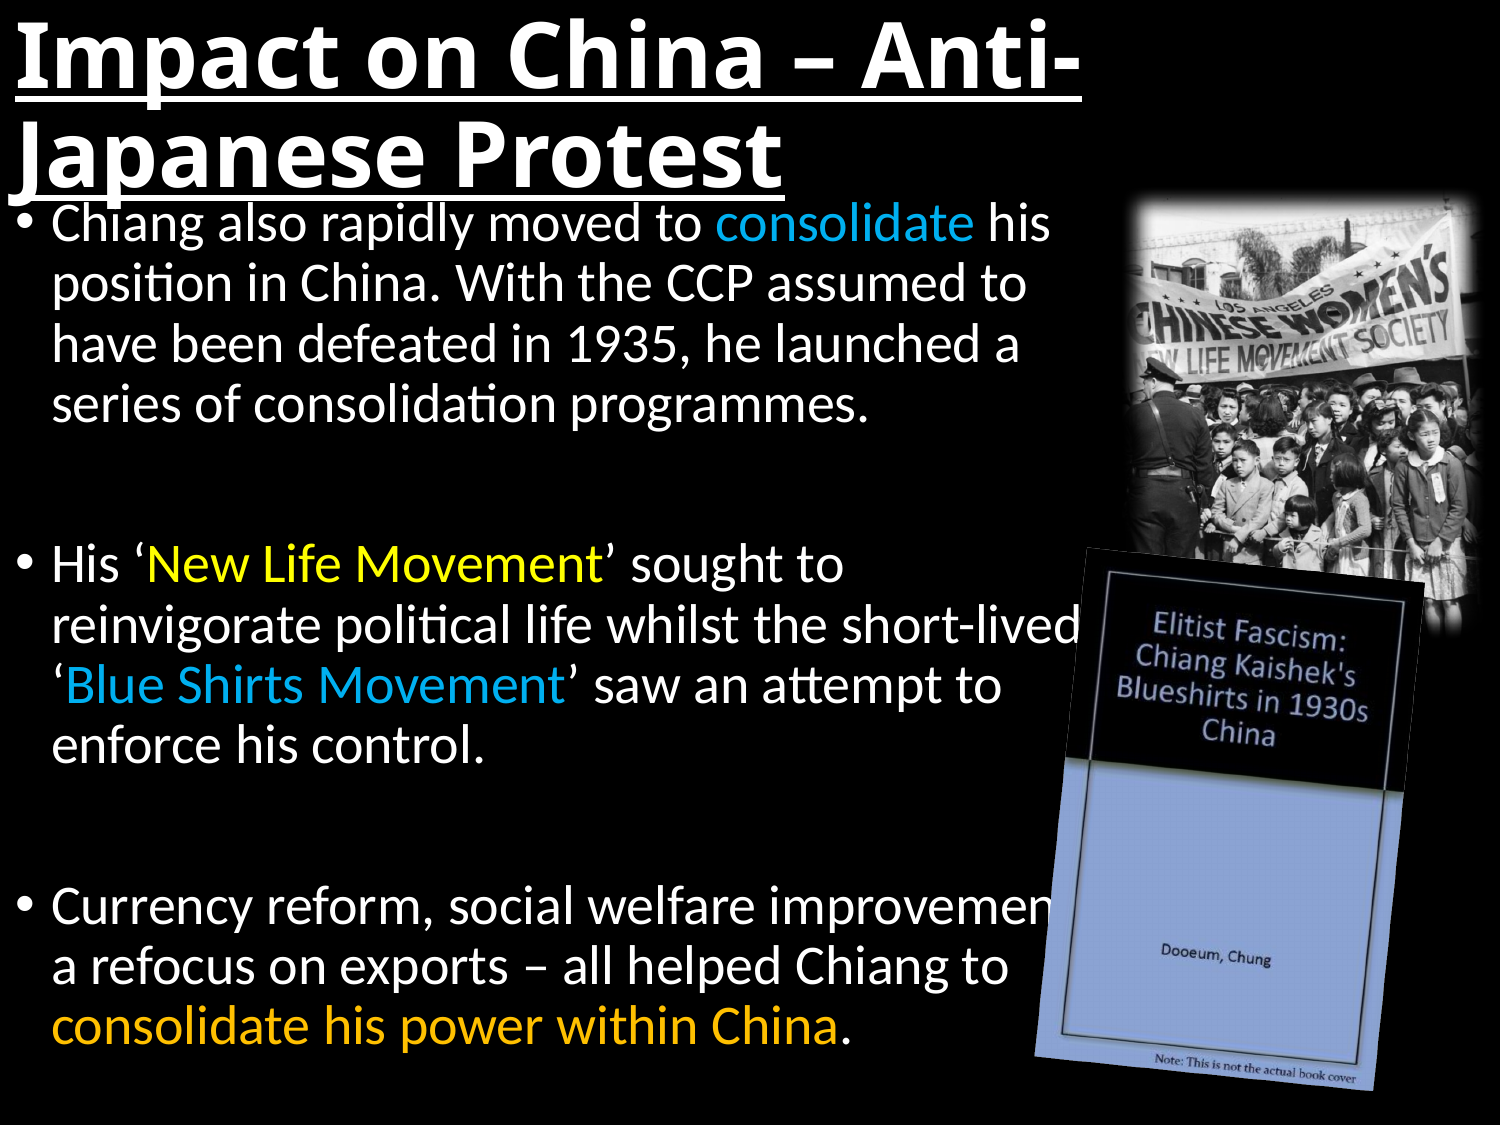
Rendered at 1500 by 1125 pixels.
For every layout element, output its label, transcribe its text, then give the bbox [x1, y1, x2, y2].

title Impact on China – Anti-Japanese Protest [0, 0, 1500, 218]
list Chiang also rapidly moved to consolidate his position in China. With the CCP assumed to have been defeated in 1935, he launched a series of consolidation programmes. His ‘New Life Movement’ sought to reinvigorate political life whilst the short-lived ‘Blue Shirts Movement’ saw an attempt to enforce his control. Currency reform, social welfare improvement, a refocus on exports – all helped Chiang to consolidate his power within China. [0, 185, 1110, 1125]
picture [1035, 185, 1486, 1091]
